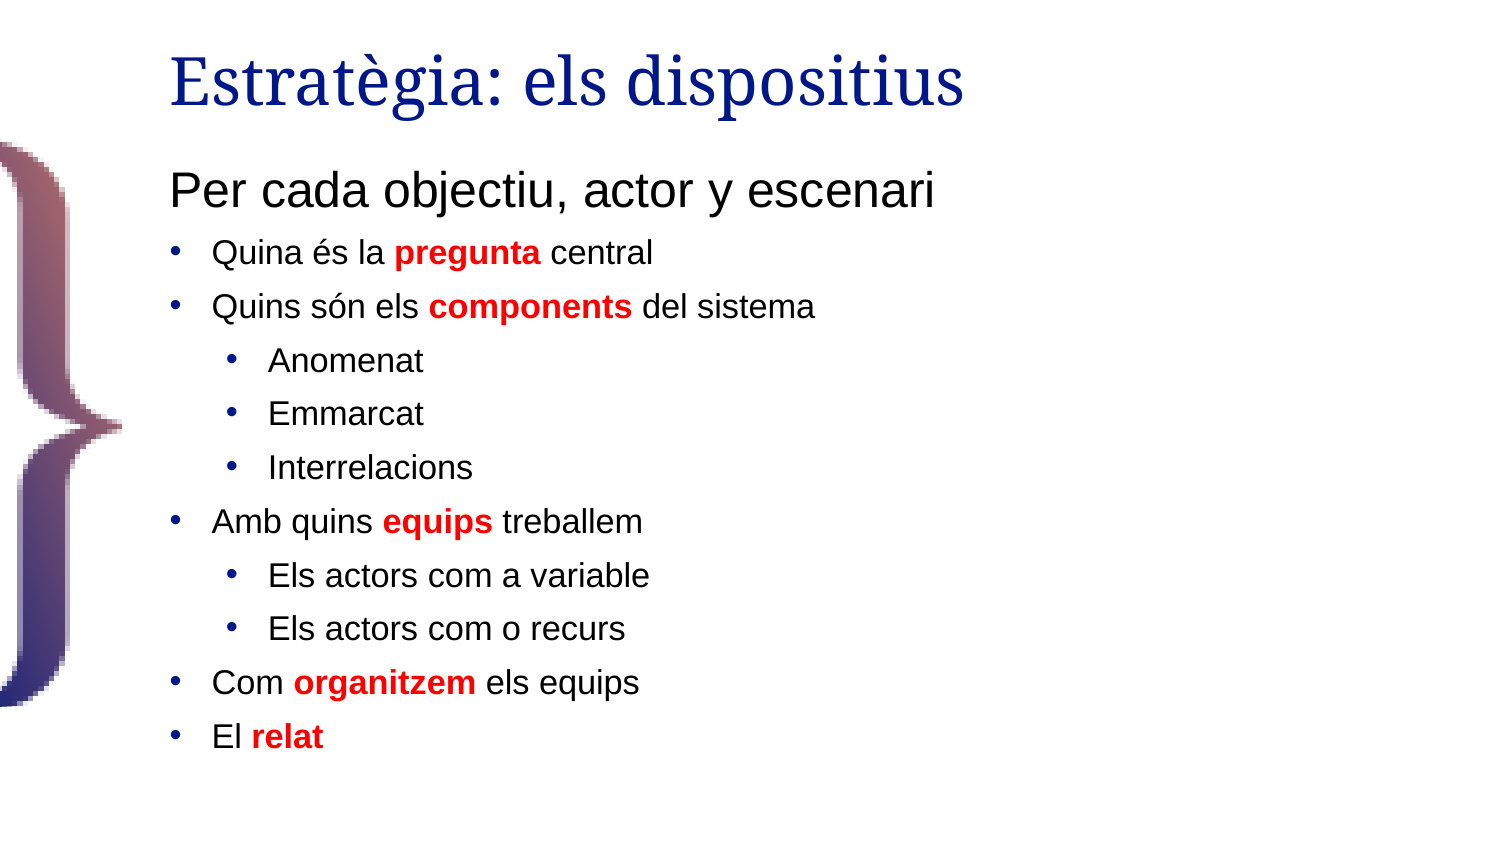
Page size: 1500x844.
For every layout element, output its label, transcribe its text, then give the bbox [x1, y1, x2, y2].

list Per cada objectiu, actor y escenari Quina és la pregunta central Quins són els components del sistema Anomenat Emmarcat Interrelacions Amb quins equips treballem Els actors com a variable Els actors com o recurs Com organitzem els equips El relat [154, 150, 1404, 730]
title Estratègia: els dispositius [154, 38, 1404, 128]
